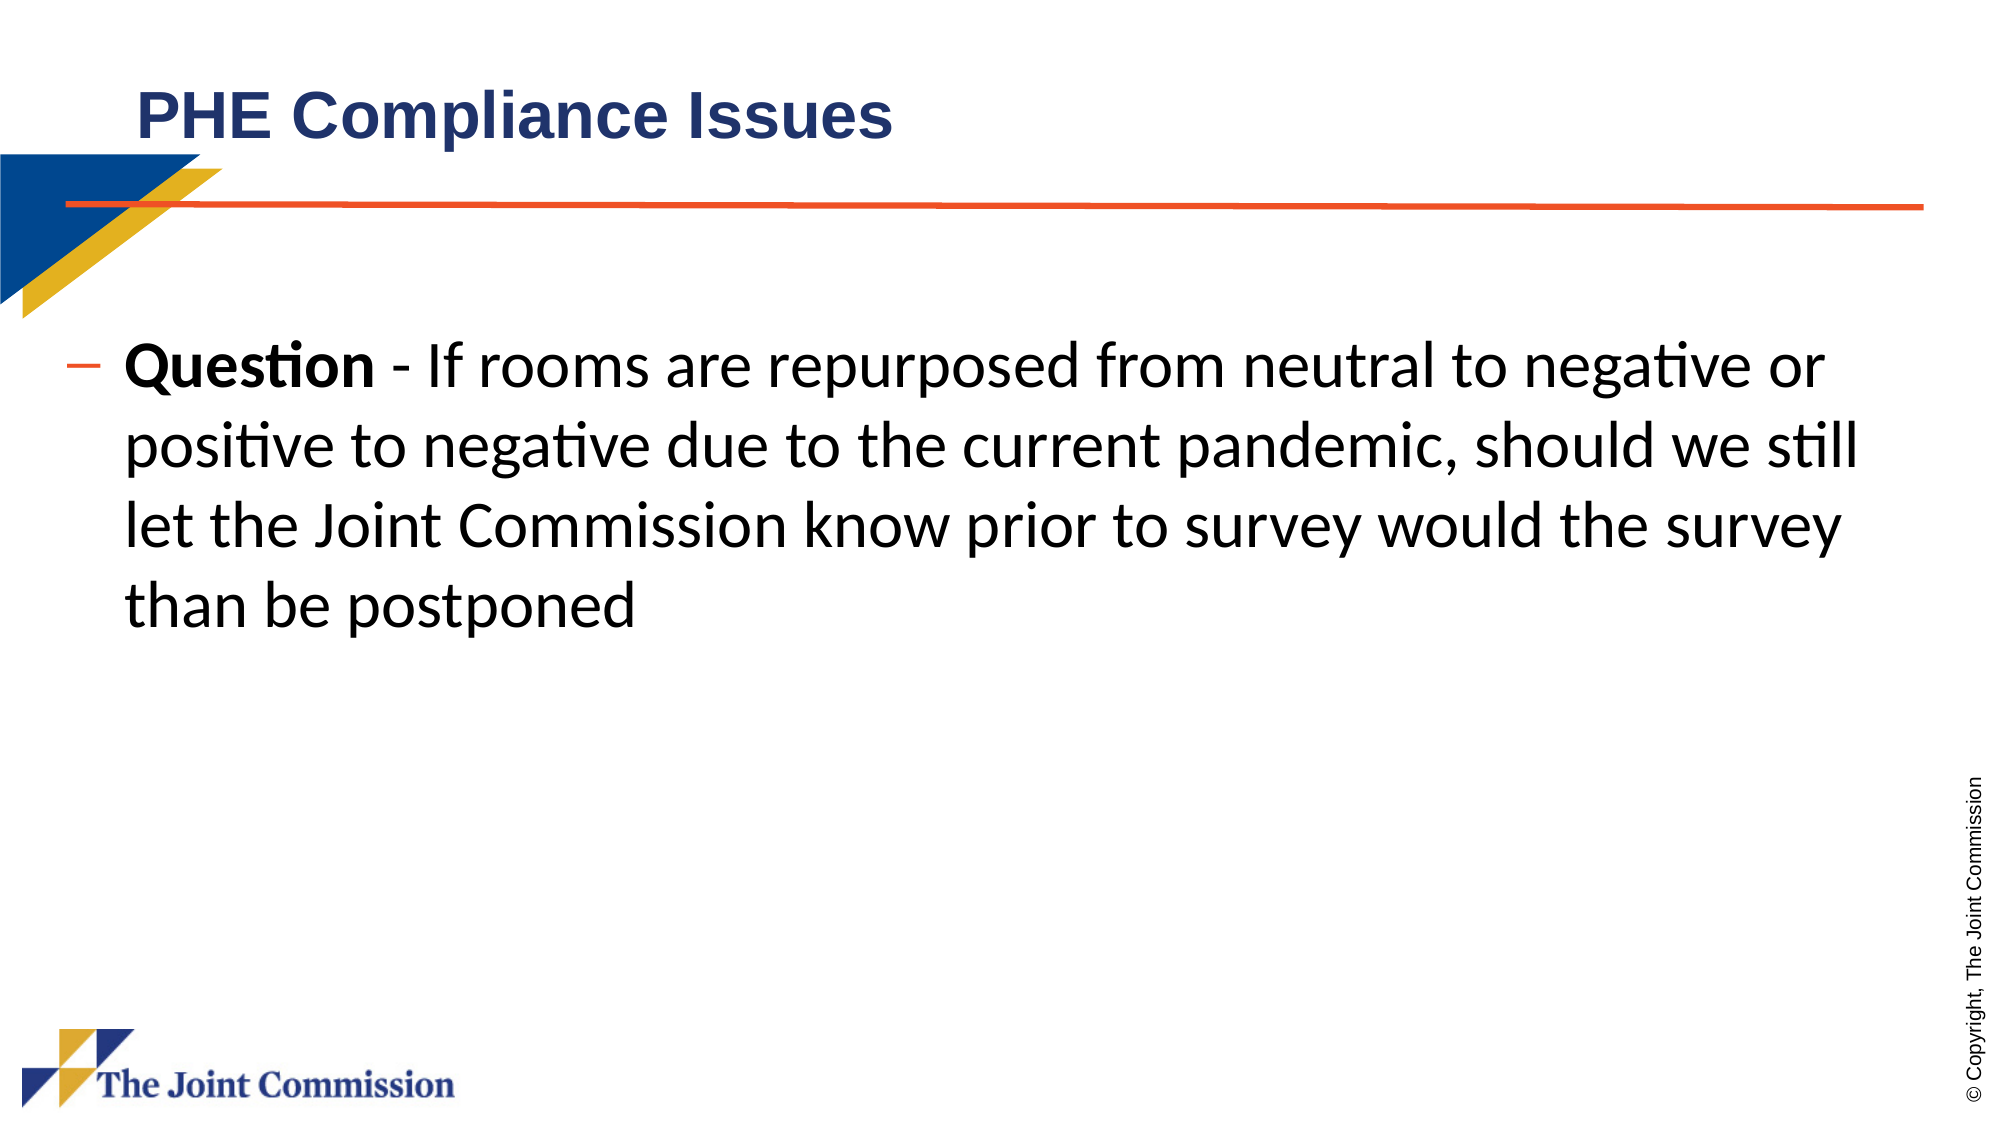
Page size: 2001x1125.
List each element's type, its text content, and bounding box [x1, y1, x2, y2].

list Question - If rooms are repurposed from neutral to negative or positive to negative due to the current pandemic, should we still let the Joint Commission know prior to survey would the survey than be postponed [65, 227, 1916, 1010]
title PHE Compliance Issues [120, 27, 1916, 198]
picture [22, 1029, 463, 1113]
